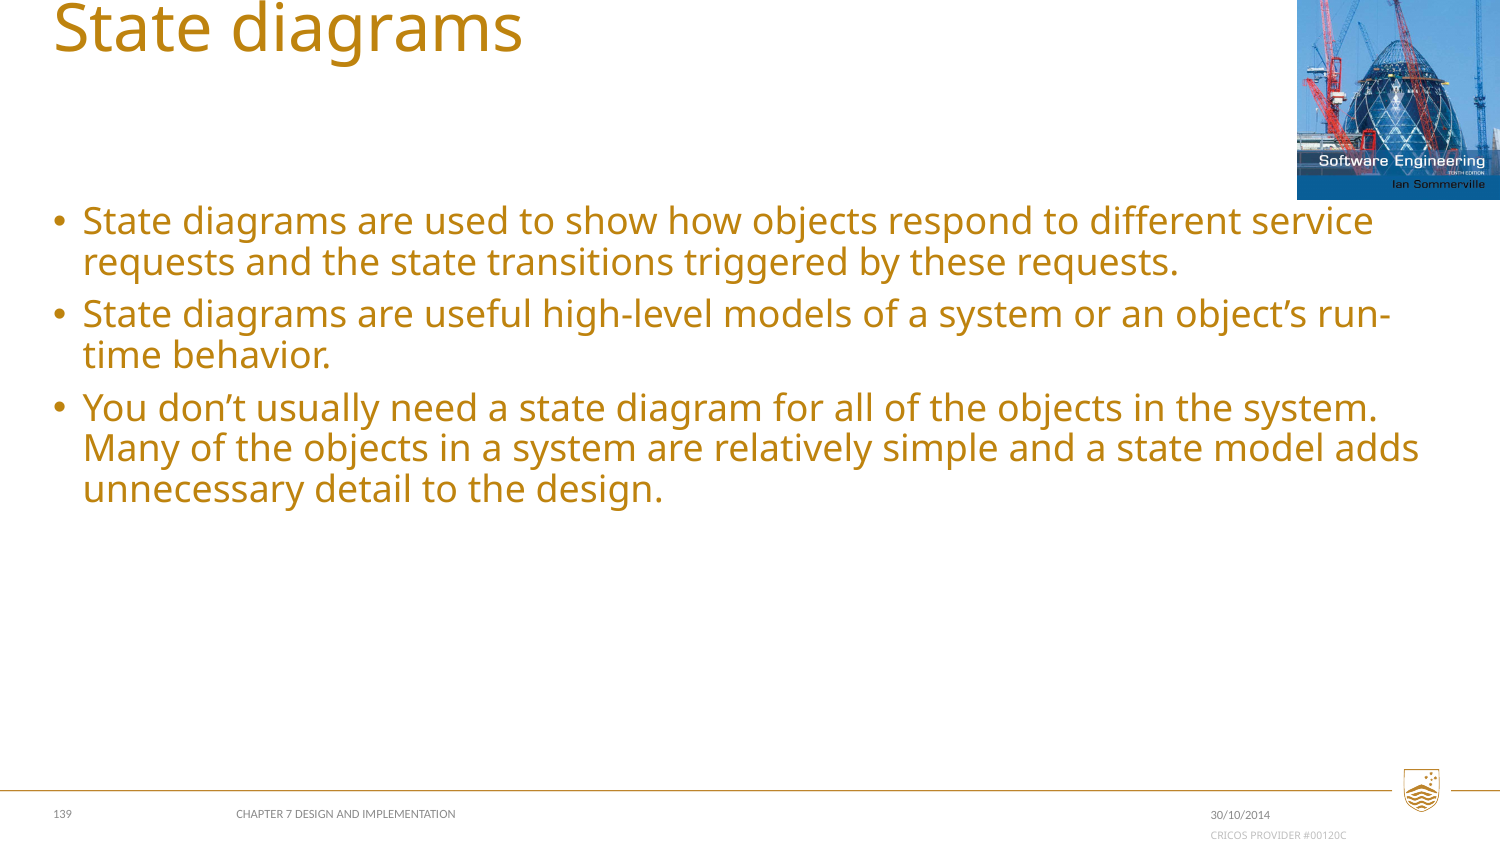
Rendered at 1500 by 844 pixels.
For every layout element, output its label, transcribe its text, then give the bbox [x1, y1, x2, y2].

footer Chapter 7 Design and Implementation [236, 806, 1122, 824]
picture [0, 769, 1500, 812]
list State diagrams are used to show how objects respond to different service requests and the state transitions triggered by these requests. State diagrams are useful high-level models of a system or an object’s run-time behavior. You don’t usually need a state diagram for all of the objects in the system. Many of the objects in a system are relatively simple and a state model adds unnecessary detail to the design. [53, 144, 1441, 765]
picture [1297, 0, 1500, 200]
title State diagrams [53, 0, 1297, 144]
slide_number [1210, 806, 1329, 824]
slide_number 139 [53, 806, 113, 824]
